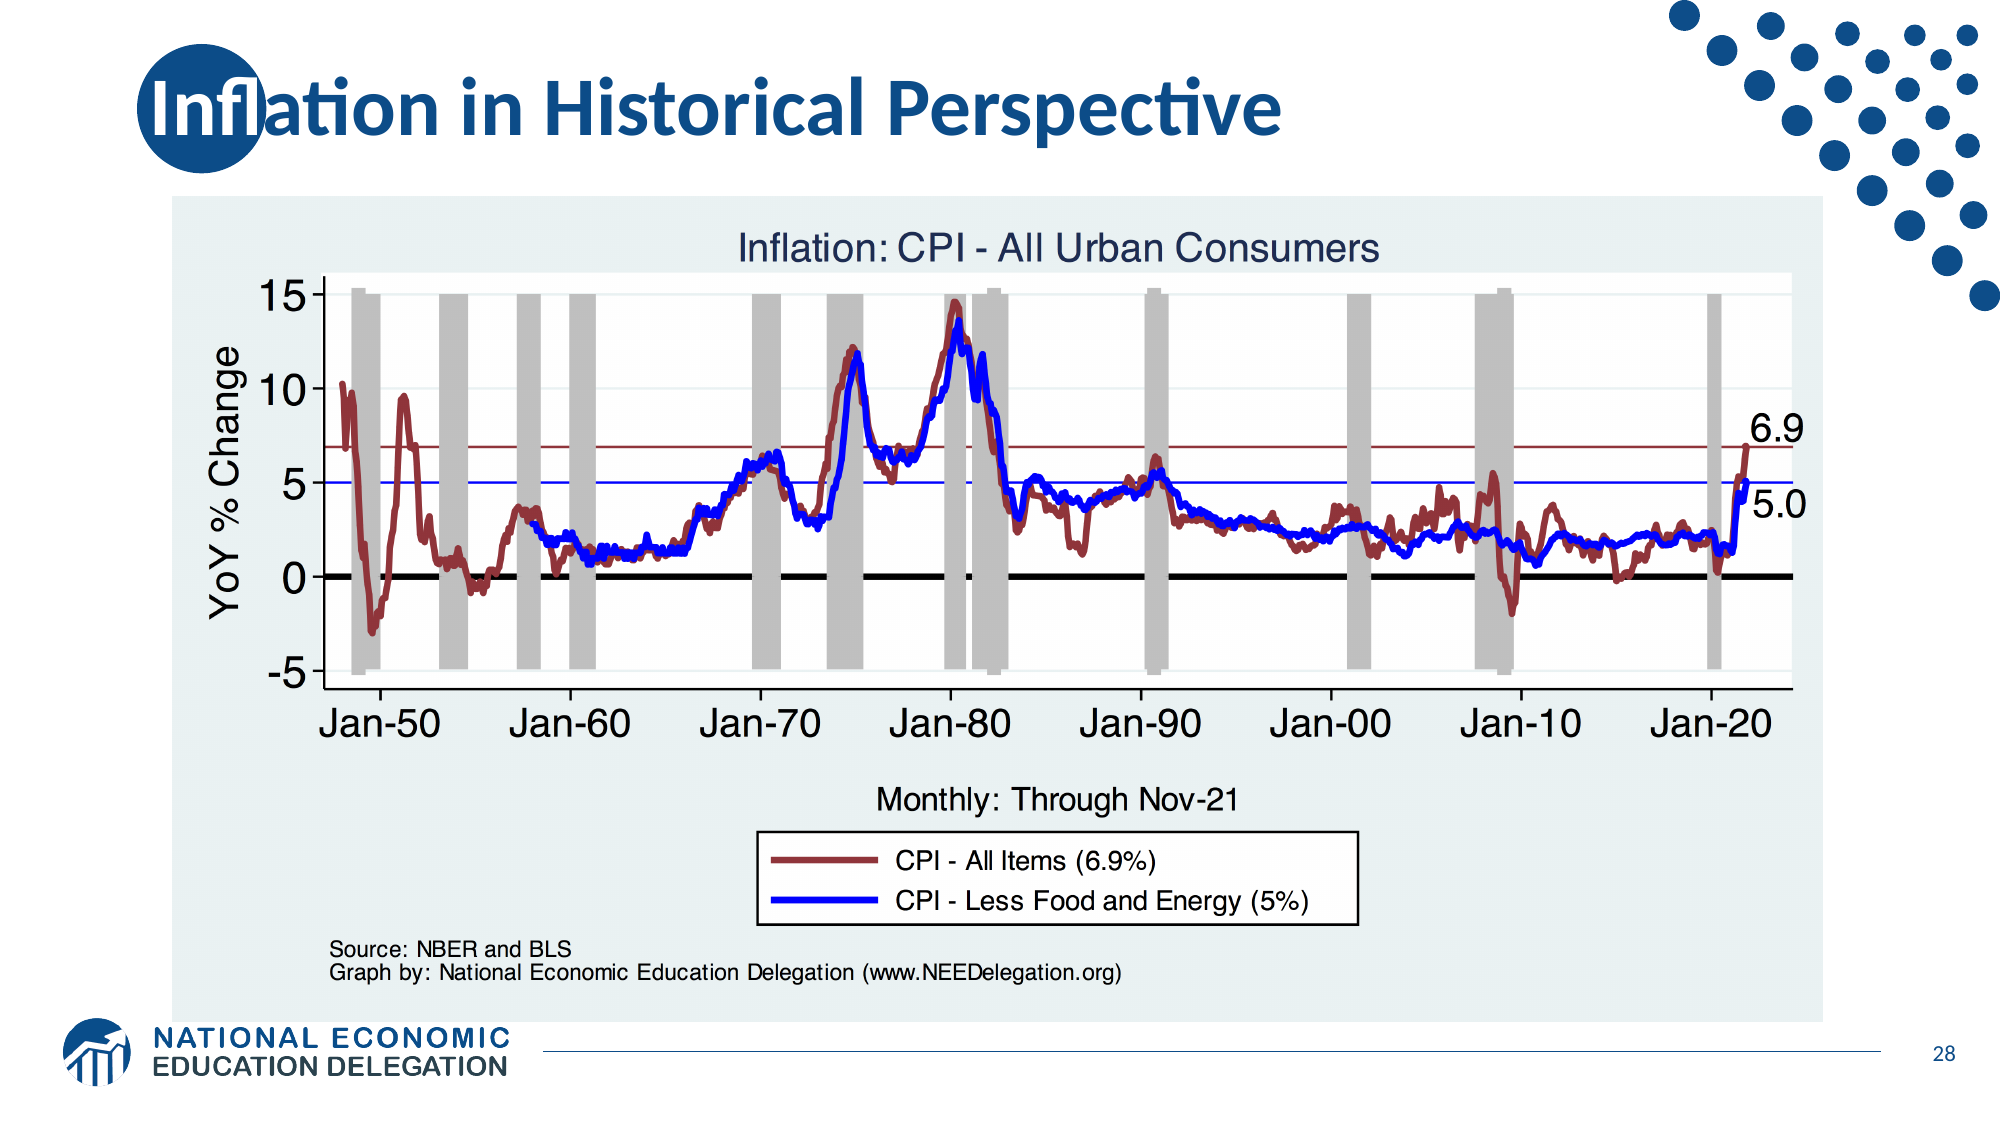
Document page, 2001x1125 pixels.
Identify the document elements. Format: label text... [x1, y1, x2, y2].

title Inflation in Historical Perspective [134, 0, 1860, 218]
slide_number 28 [1521, 1022, 1972, 1082]
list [172, 196, 1823, 1022]
picture [55, 1013, 520, 1091]
